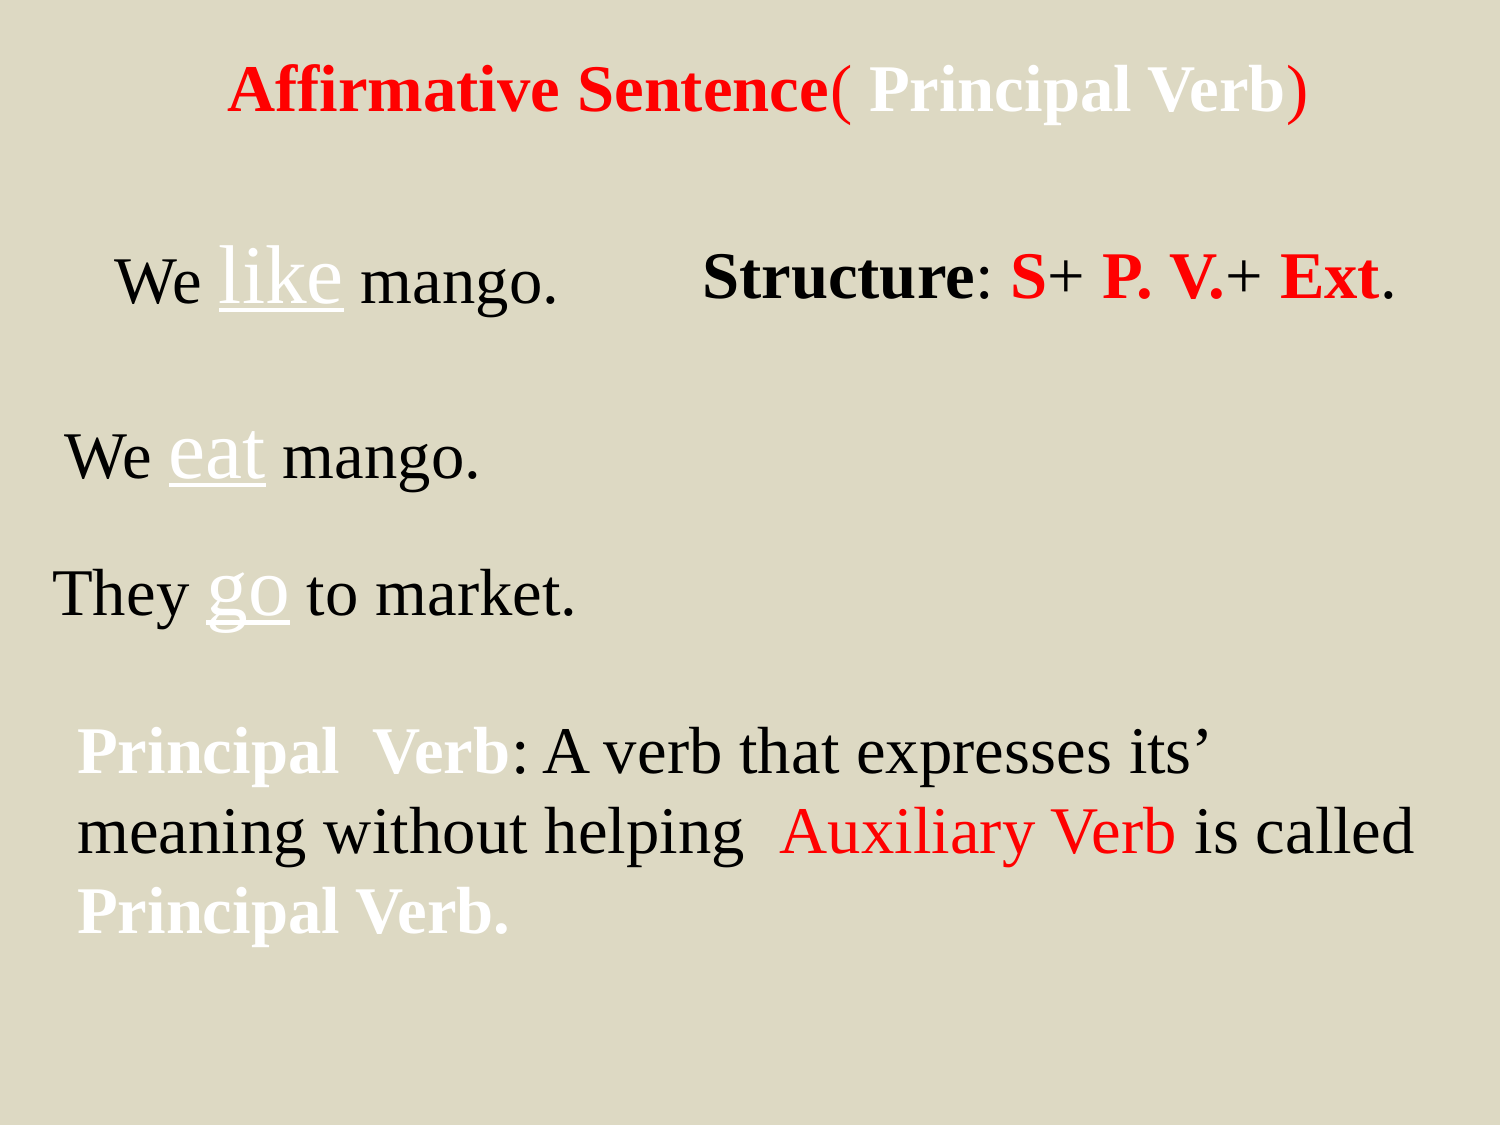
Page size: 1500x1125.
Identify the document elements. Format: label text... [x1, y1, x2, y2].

text_box Principal Verb: A verb that expresses its’ meaning without helping Auxiliary Verb is called Principal Verb. [62, 699, 1450, 955]
text_box Affirmative Sentence( Principal Verb) [212, 37, 1363, 133]
text_box Structure: S+ P. V.+ Ext. [687, 224, 1450, 320]
text_box We like mango. [99, 212, 588, 328]
text_box We eat mango. [49, 387, 575, 503]
text_box They go to market. [37, 525, 600, 640]
